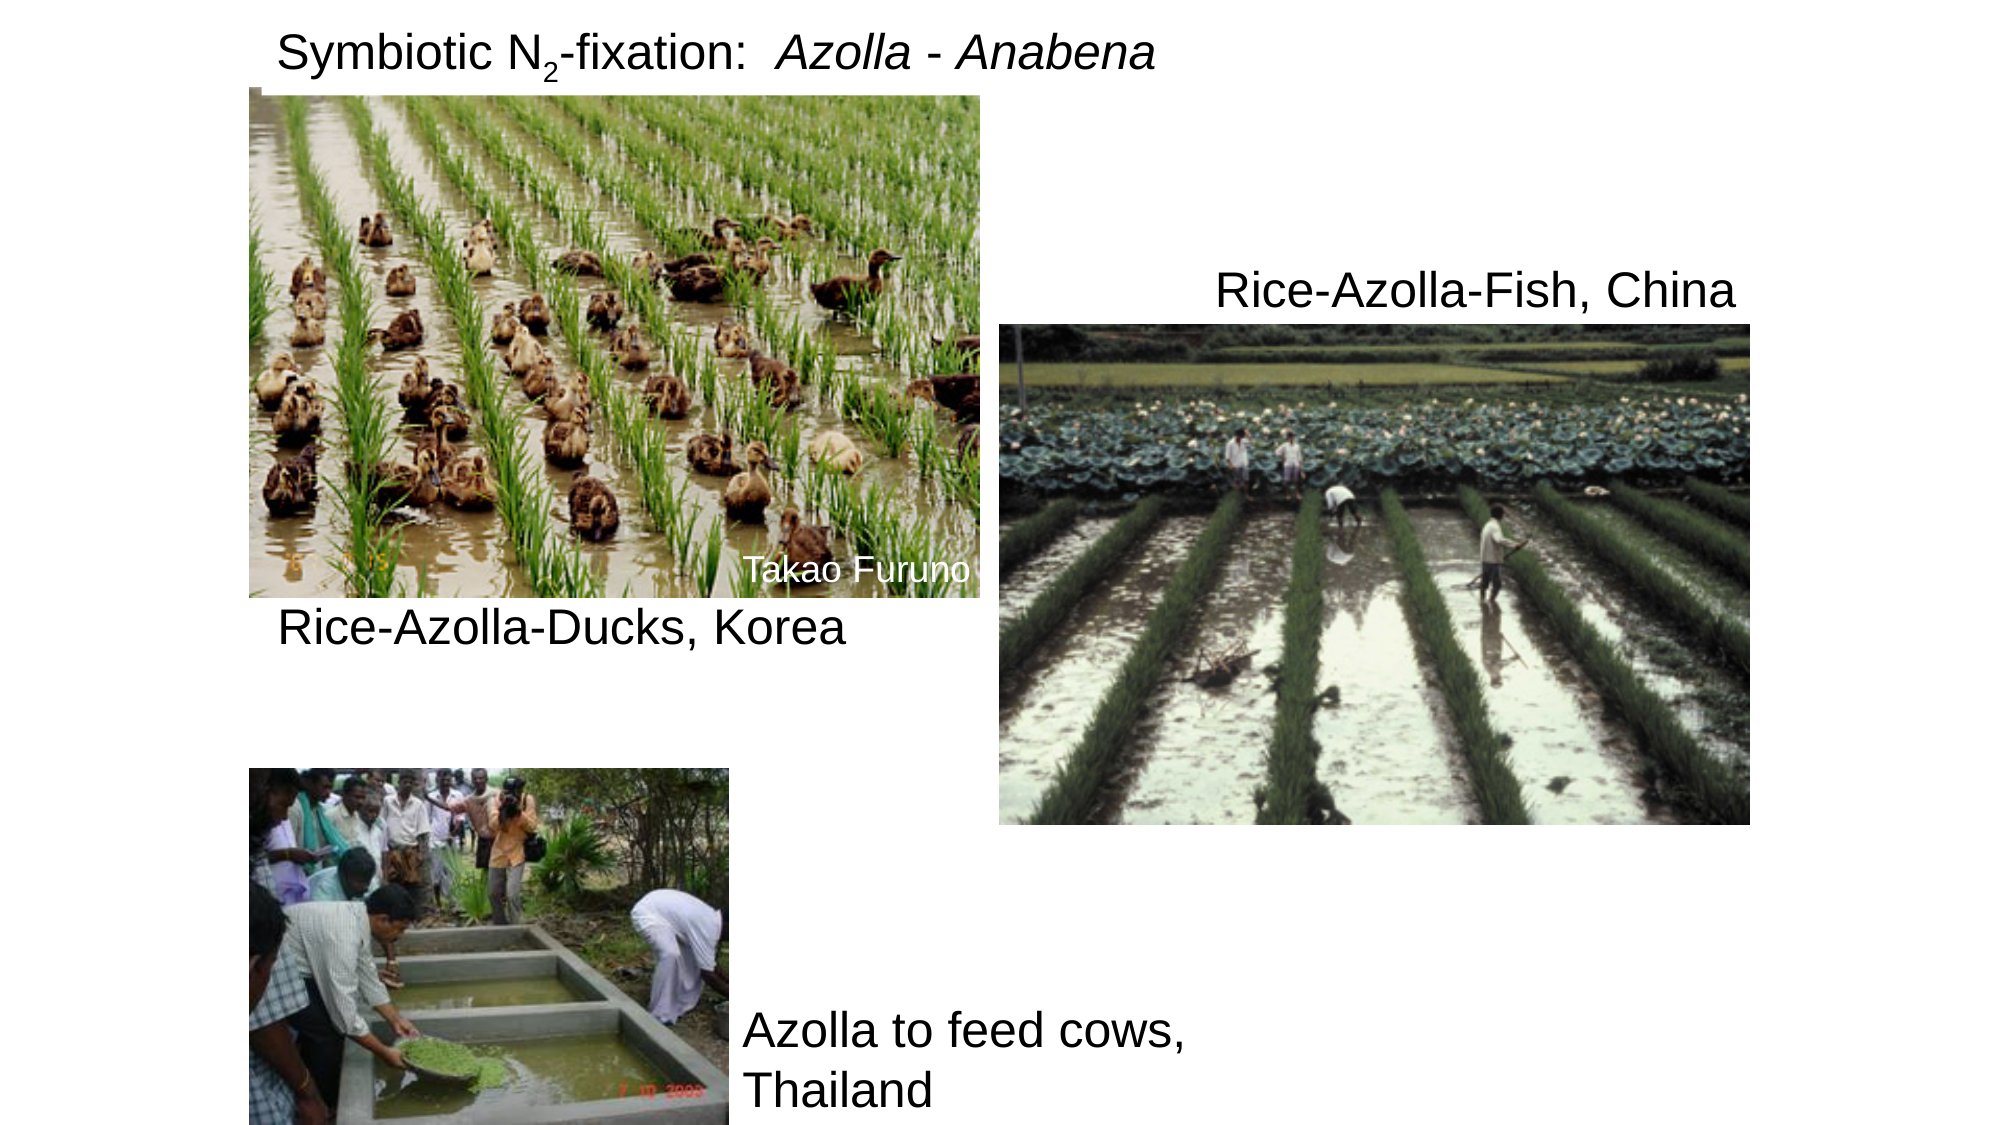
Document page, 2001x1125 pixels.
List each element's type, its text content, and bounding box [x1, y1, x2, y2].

text_box Azolla to feed cows, Thailand [729, 990, 1216, 1125]
text_box Rice-Azolla-Ducks, Korea [262, 598, 925, 663]
picture [249, 87, 980, 598]
text_box Rice-Azolla-Fish, China [1200, 249, 1775, 325]
picture [999, 324, 1750, 825]
picture [249, 768, 729, 1125]
text_box Symbiotic N2-fixation: Azolla - Anabena [261, 12, 1172, 96]
text_box Takao Furuno [980, 537, 986, 598]
